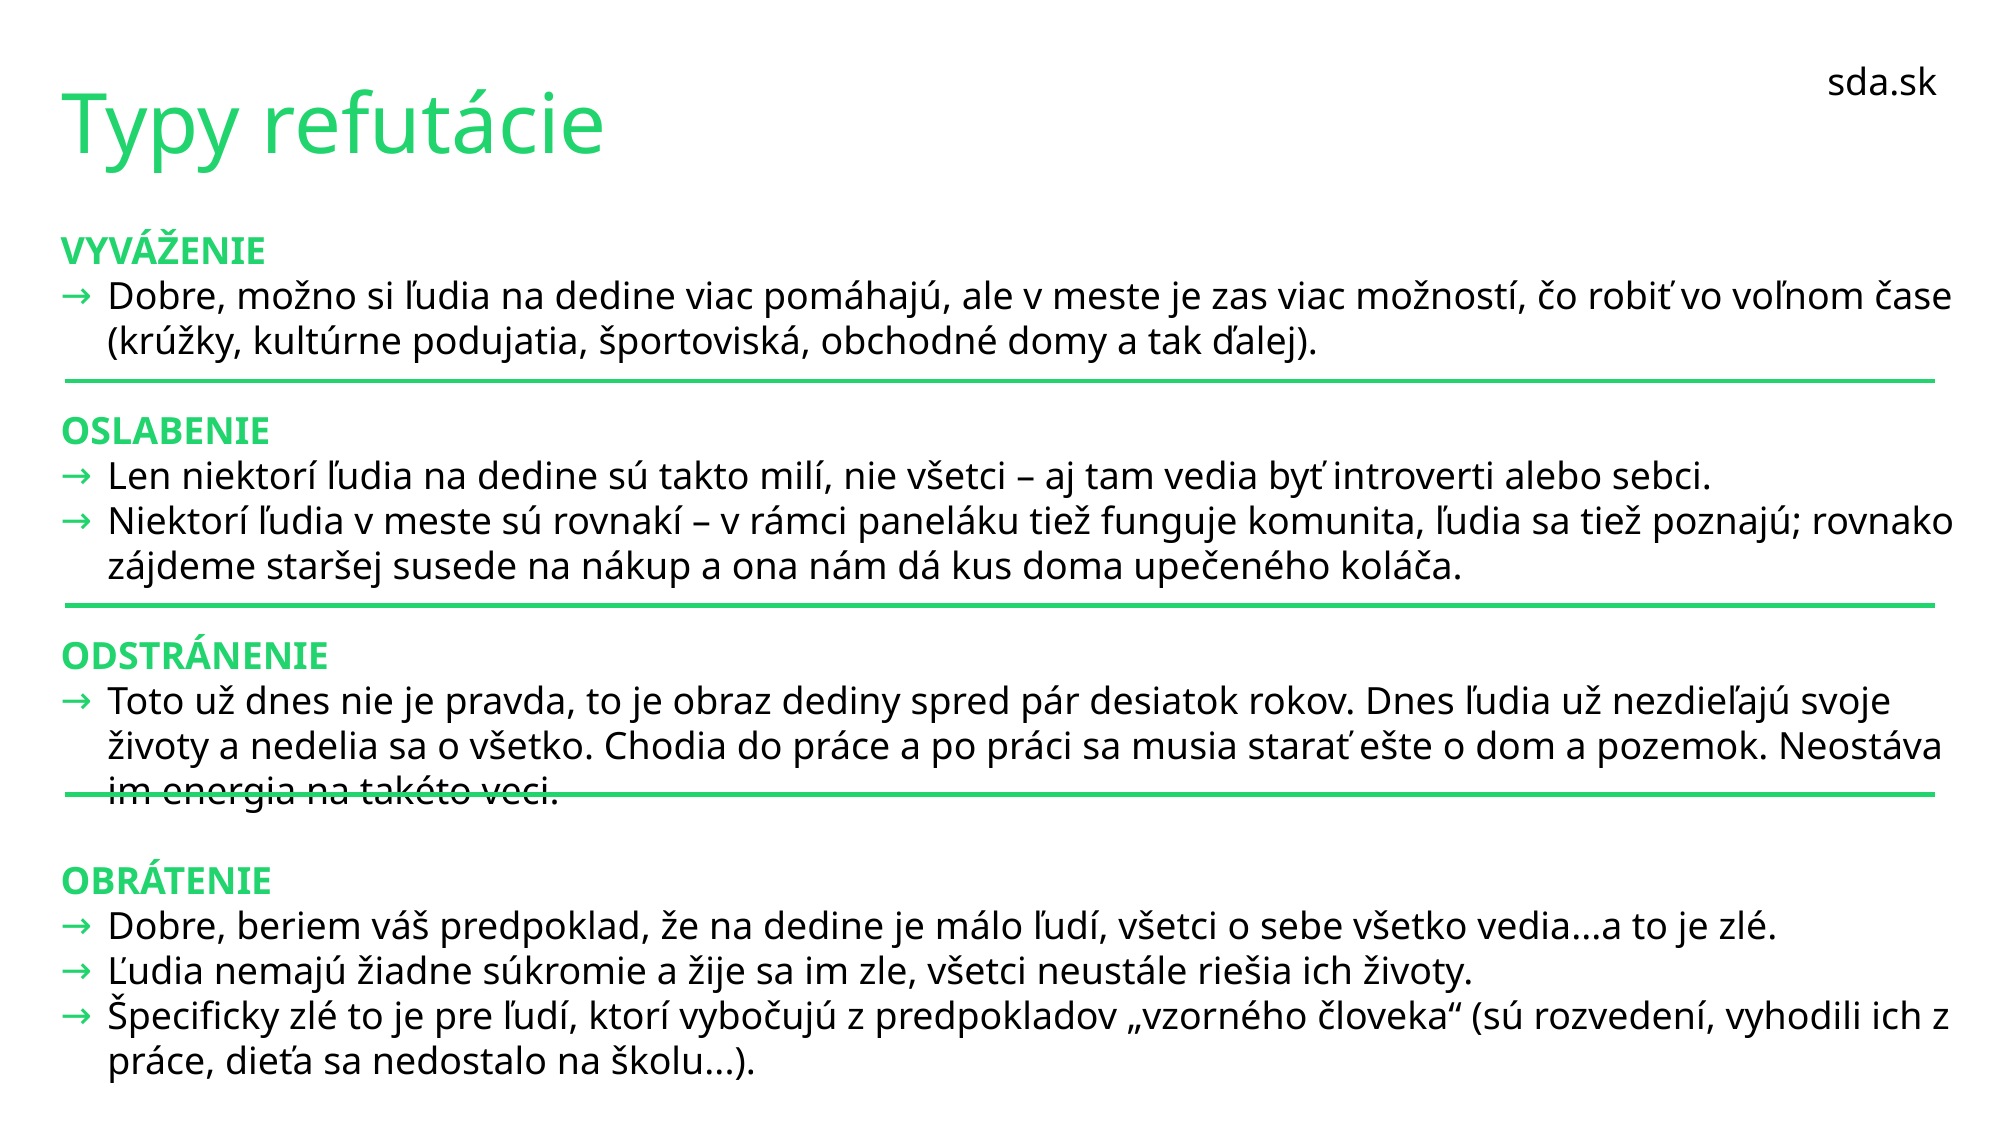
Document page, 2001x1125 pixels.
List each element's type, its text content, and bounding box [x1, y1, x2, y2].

text_box VYVÁŽENIE Dobre, možno si ľudia na dedine viac pomáhajú, ale v meste je zas viac možností, čo robiť vo voľnom čase (krúžky, kultúrne podujatia, športoviská, obchodné domy a tak ďalej). OSLABENIE Len niektorí ľudia na dedine sú takto milí, nie všetci – aj tam vedia byť introverti alebo sebci. Niektorí ľudia v meste sú rovnakí – v rámci paneláku tiež funguje komunita, ľudia sa tiež poznajú; rovnako zájdeme staršej susede na nákup a ona nám dá kus doma upečeného koláča. ODSTRÁNENIE Toto už dnes nie je pravda, to je obraz dediny spred pár desiatok rokov. Dnes ľudia už nezdieľajú svoje životy a nedelia sa o všetko. Chodia do práce a po práci sa musia starať ešte o dom a pozemok. Neostáva im energia na takéto veci. OBRÁTENIE Dobre, beriem váš predpoklad, že na dedine je málo ľudí, všetci o sebe všetko vedia...a to je zlé. Ľudia nemajú žiadne súkromie a žije sa im zle, všetci neustále riešia ich životy. Špecificky zlé to je pre ľudí, ktorí vybočujú z predpokladov „vzorného človeka“ (sú rozvedení, vyhodili ich z práce, dieťa sa nedostalo na školu...). [45, 219, 1985, 1089]
title Typy refutácie [46, 64, 708, 189]
text_box sda.sk [1779, 50, 1952, 111]
